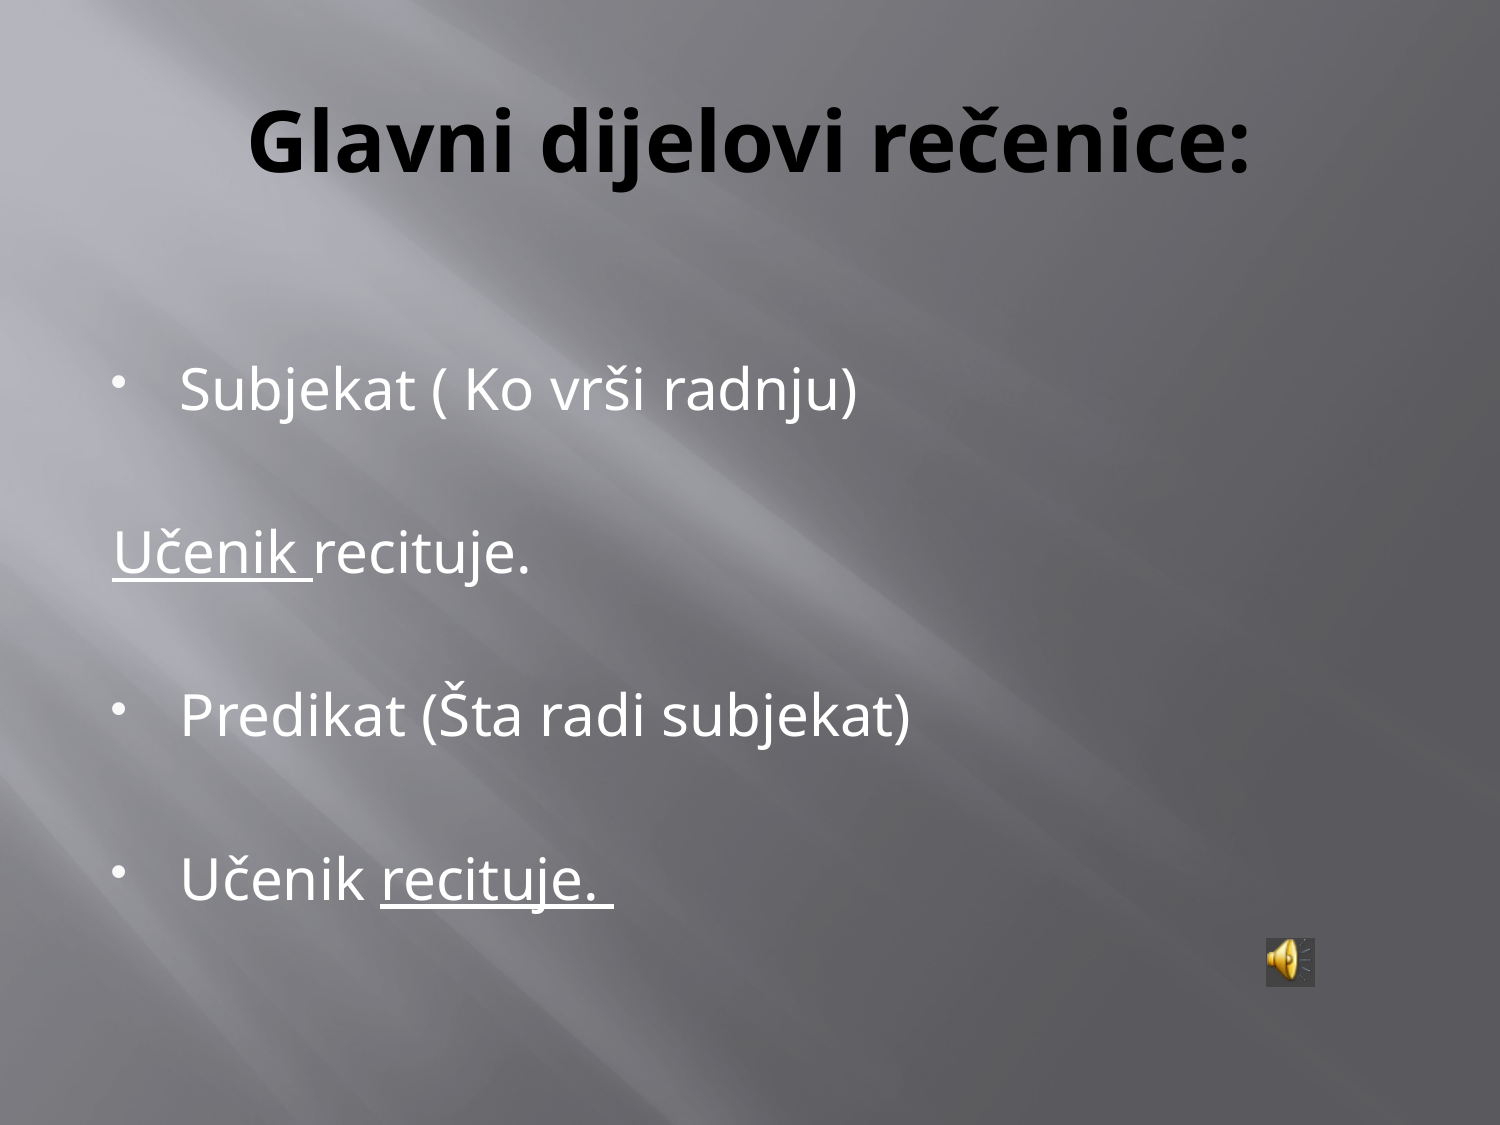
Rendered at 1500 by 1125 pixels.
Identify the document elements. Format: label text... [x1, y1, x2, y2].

list Subjekat ( Ko vrši radnju) Učenik recituje. Predikat (Šta radi subjekat) Učenik recituje. [75, 262, 1425, 1035]
title Glavni dijelovi rečenice: [75, 45, 1425, 233]
picture [1265, 937, 1316, 988]
